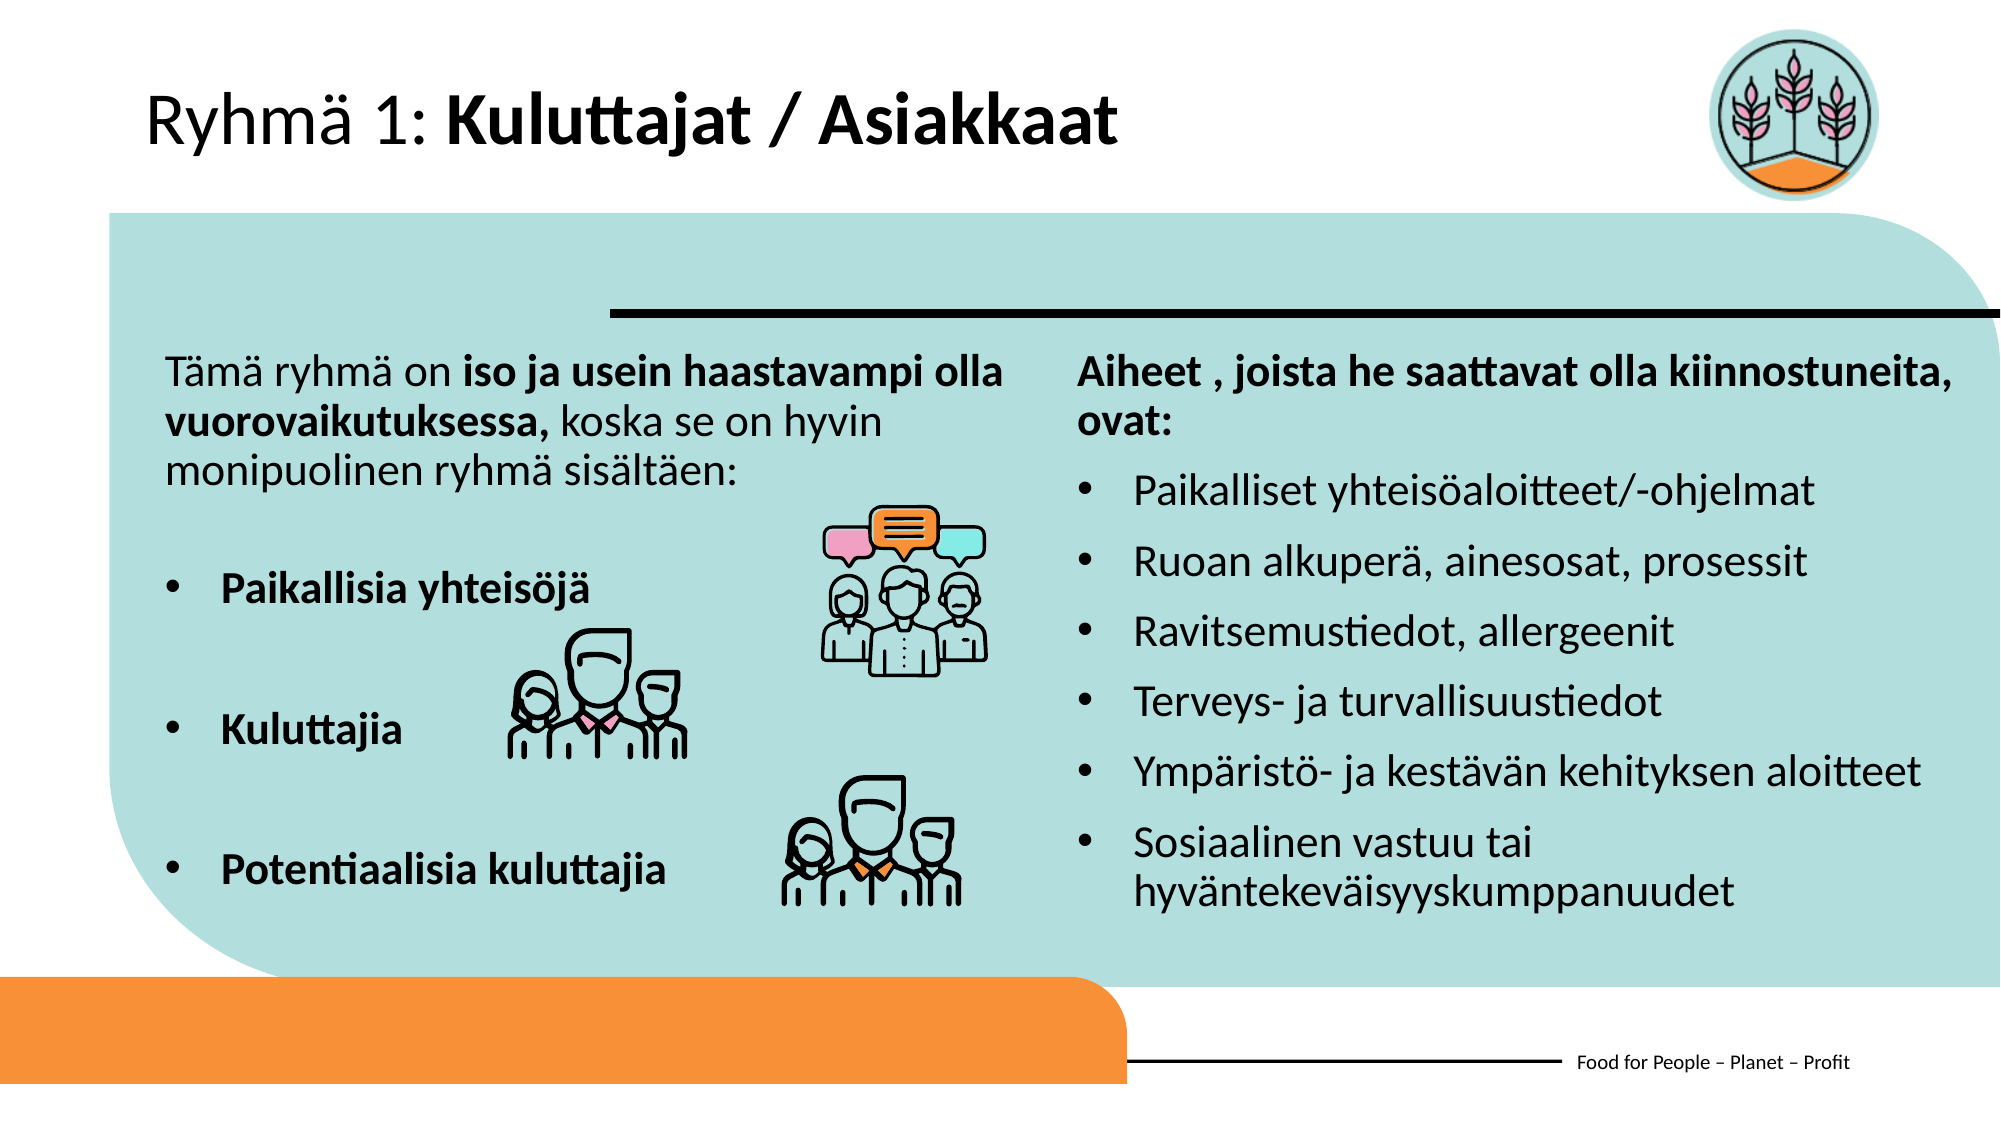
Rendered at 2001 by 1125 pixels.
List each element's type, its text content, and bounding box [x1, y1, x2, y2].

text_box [781, 775, 962, 907]
list Tämä ryhmä on iso ja usein haastavampi olla vuorovaikutuksessa, koska se on hyvin monipuolinen ryhmä sisältäen: Paikallisia yhteisöjä Kuluttajia Potentiaalisia kuluttajia [150, 339, 1042, 905]
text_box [820, 504, 988, 678]
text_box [507, 628, 688, 760]
text_box Aiheet , joista he saattavat olla kiinnostuneita, ovat: Paikalliset yhteisöaloitteet/-ohjelmat Ruoan alkuperä, ainesosat, prosessit Ravitsemustiedot, allergeenit Terveys- ja turvallisuustiedot Ympäristö- ja kestävän kehityksen aloitteet Sosiaalinen vastuu tai hyväntekeväisyyskumppanuudet [1062, 339, 2000, 904]
picture [1708, 23, 1879, 205]
list Ryhmä 1: Kuluttajat / Asiakkaat [130, 72, 1708, 205]
